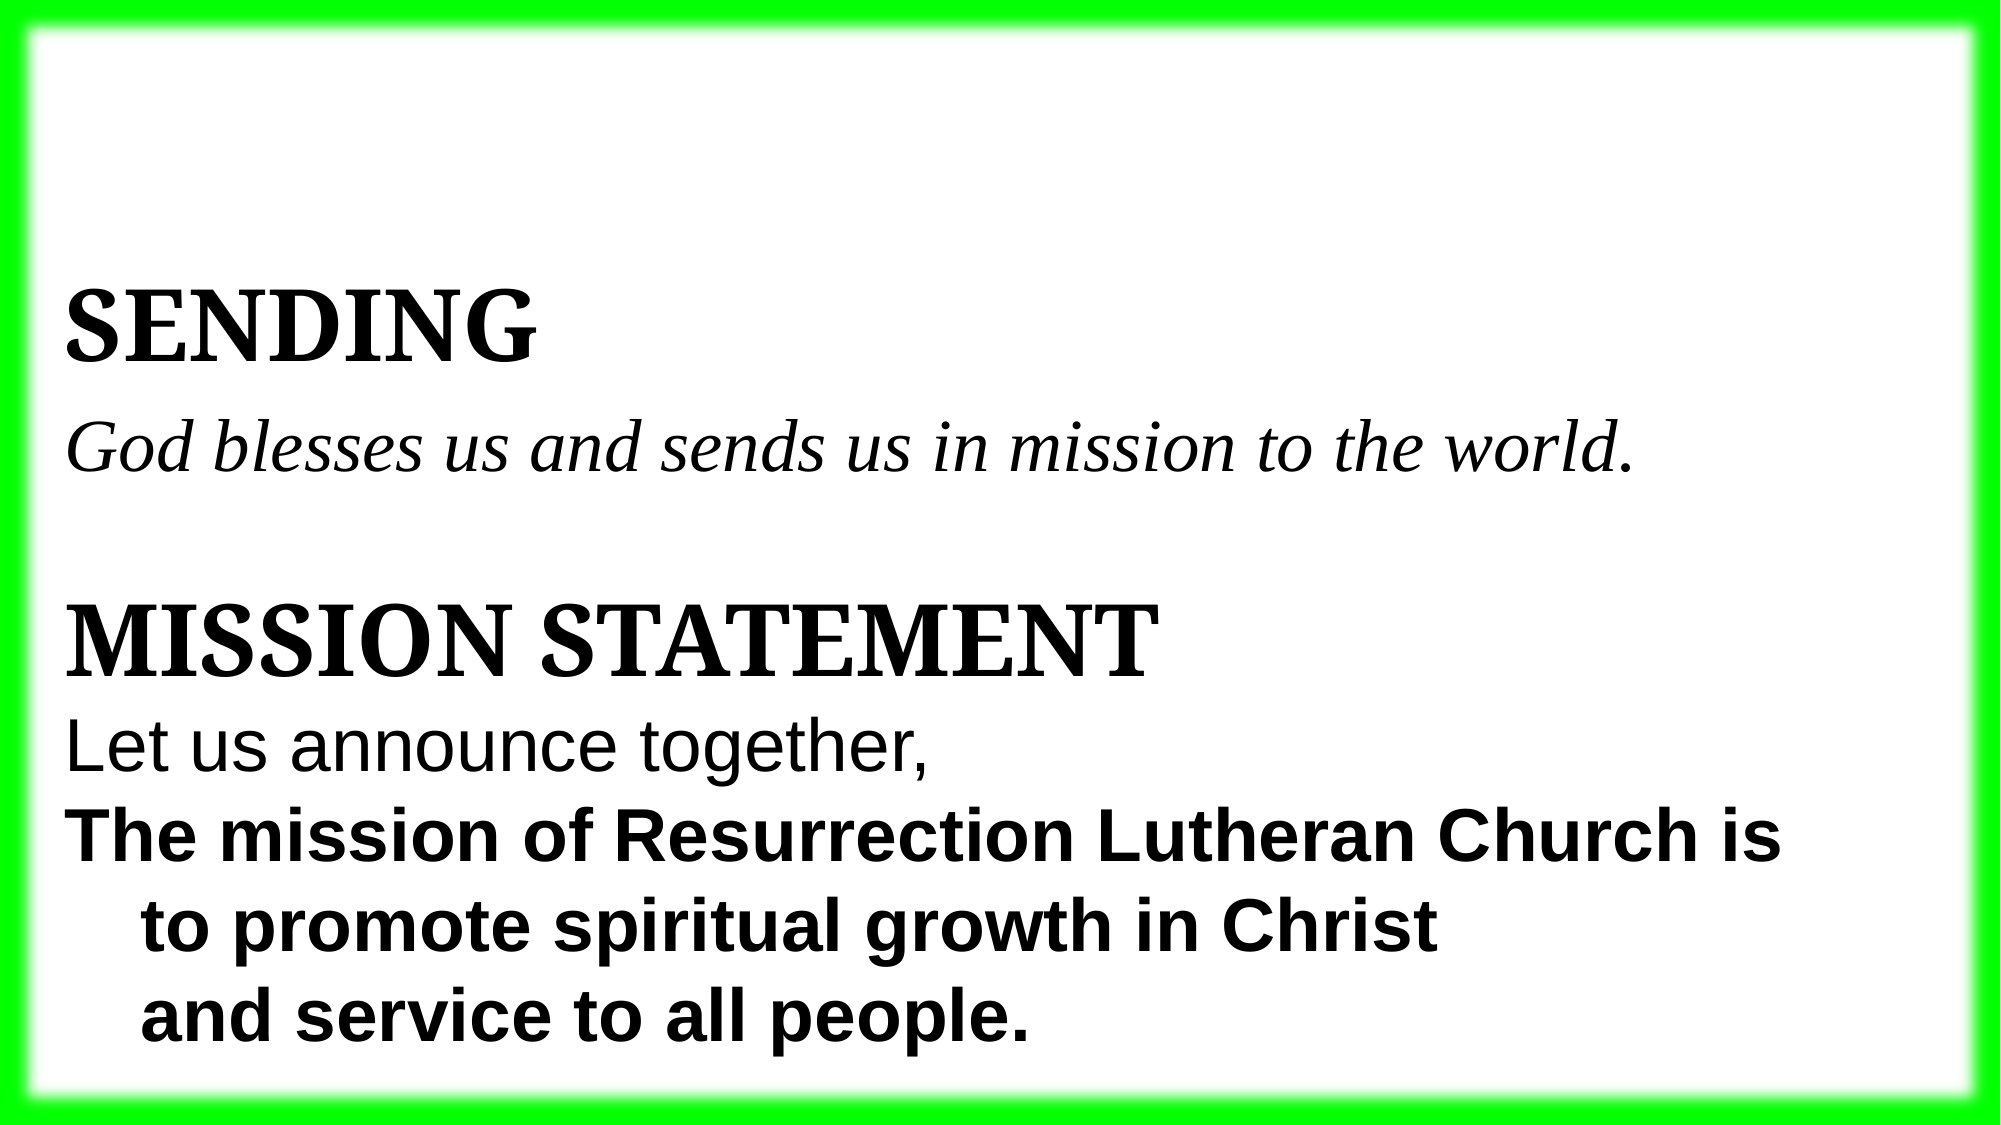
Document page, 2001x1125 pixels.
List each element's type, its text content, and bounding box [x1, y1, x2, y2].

picture [0, 0, 2001, 1125]
text_box SENDING God blesses us and sends us in mission to the world. MISSION STATEMENT Let us announce together, The mission of Resurrection Lutheran Church is to promote spiritual growth in Christ and service to all people. [50, 253, 1950, 1064]
